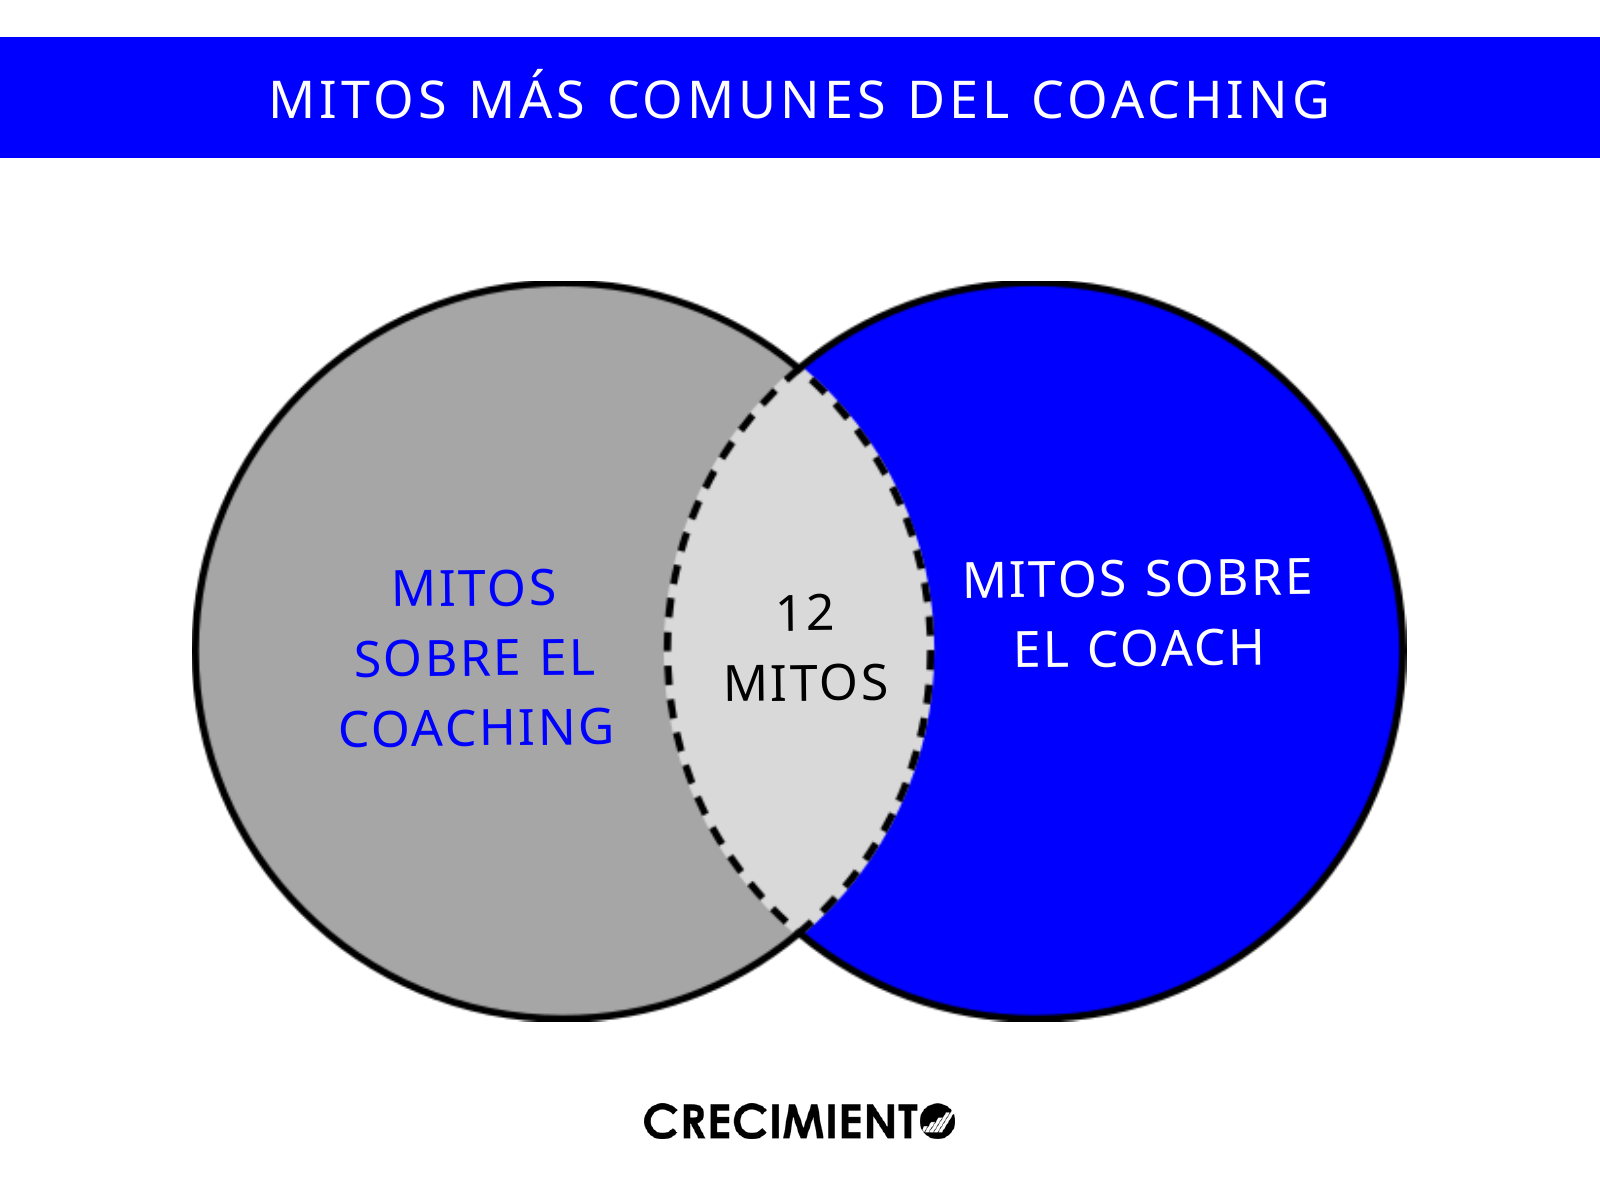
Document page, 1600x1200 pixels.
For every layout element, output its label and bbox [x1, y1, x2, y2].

picture [0, 36, 1600, 158]
picture [644, 1103, 956, 1140]
picture [192, 281, 1407, 1023]
